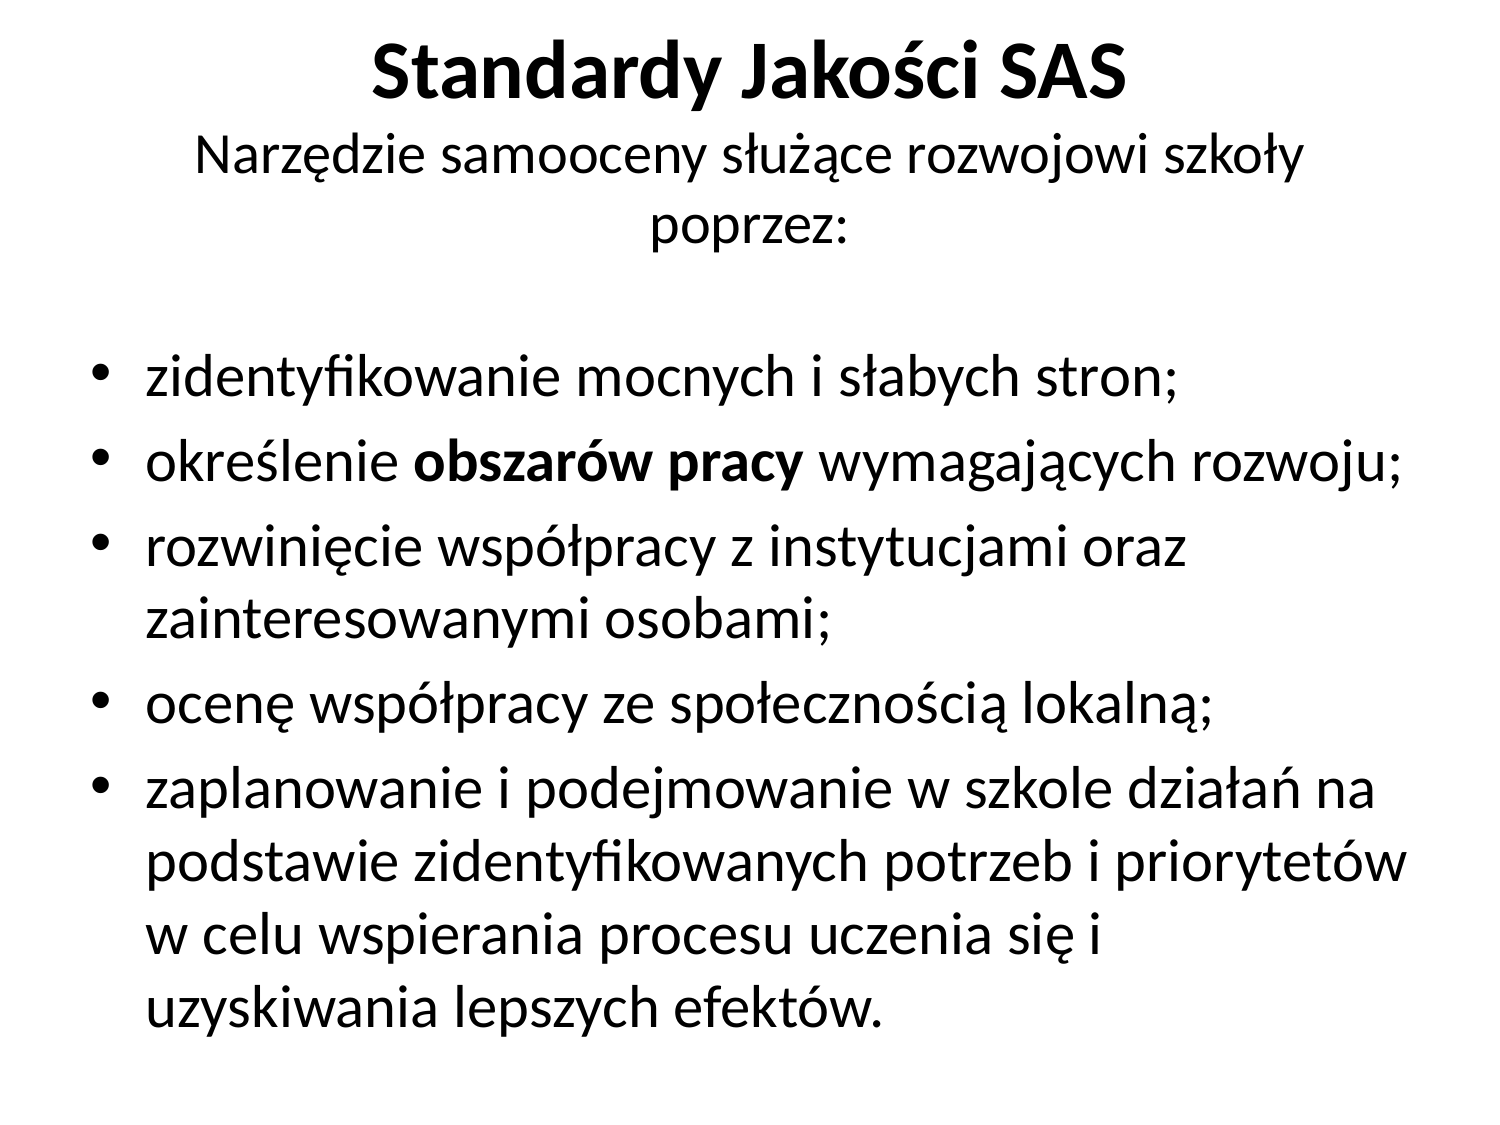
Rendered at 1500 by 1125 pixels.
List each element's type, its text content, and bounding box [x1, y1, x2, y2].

list zidentyfikowanie mocnych i słabych stron; określenie obszarów pracy wymagających rozwoju; rozwinięcie współpracy z instytucjami oraz zainteresowanymi osobami; ocenę współpracy ze społecznością lokalną; zaplanowanie i podejmowanie w szkole działań na podstawie zidentyfikowanych potrzeb i priorytetów w celu wspierania procesu uczenia się i uzyskiwania lepszych efektów. [75, 328, 1425, 1079]
title Standardy Jakości SAS Narzędzie samooceny służące rozwojowi szkoły poprzez: [75, 45, 1425, 305]
